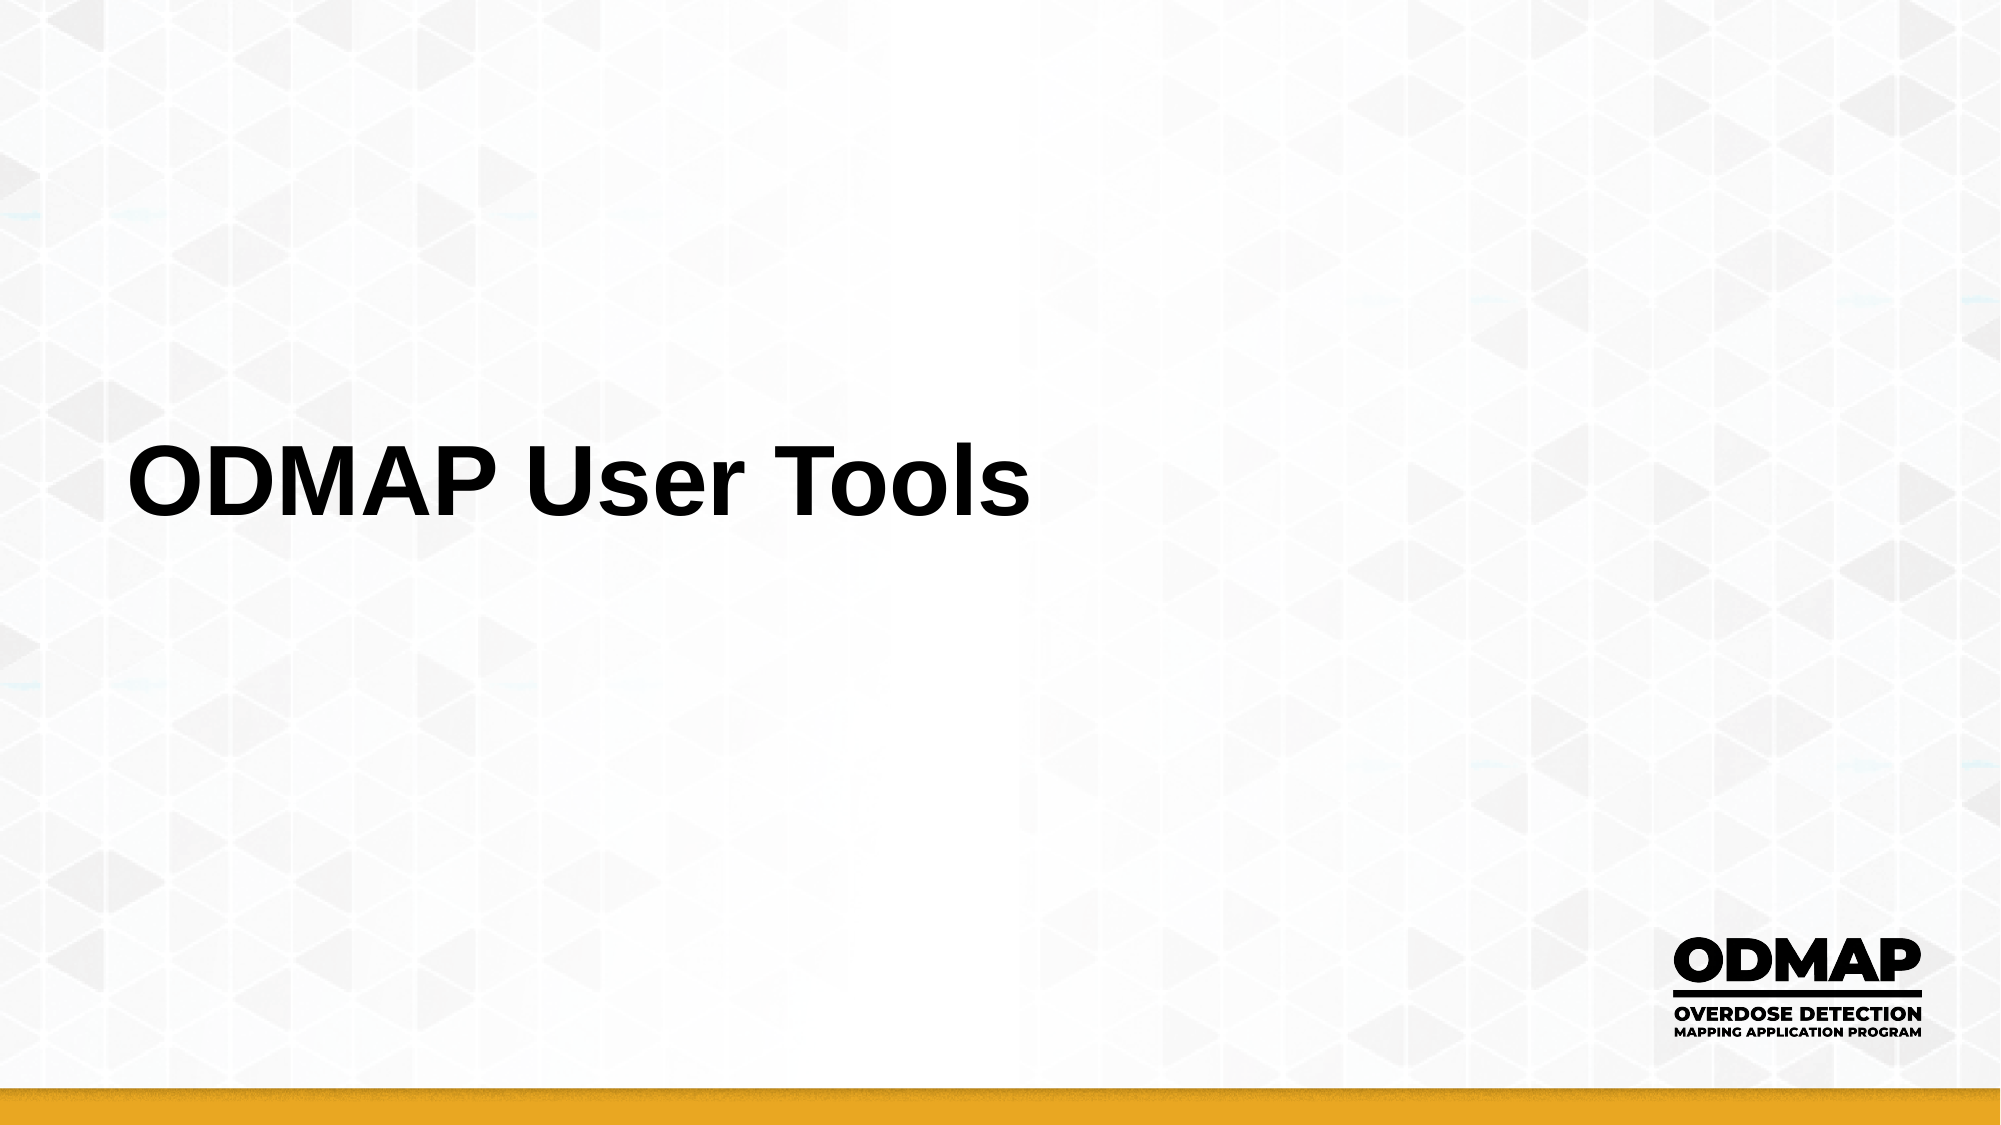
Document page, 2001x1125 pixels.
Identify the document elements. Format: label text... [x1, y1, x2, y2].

title ODMAP User Tools [111, 383, 1694, 742]
picture [0, 0, 2001, 1125]
